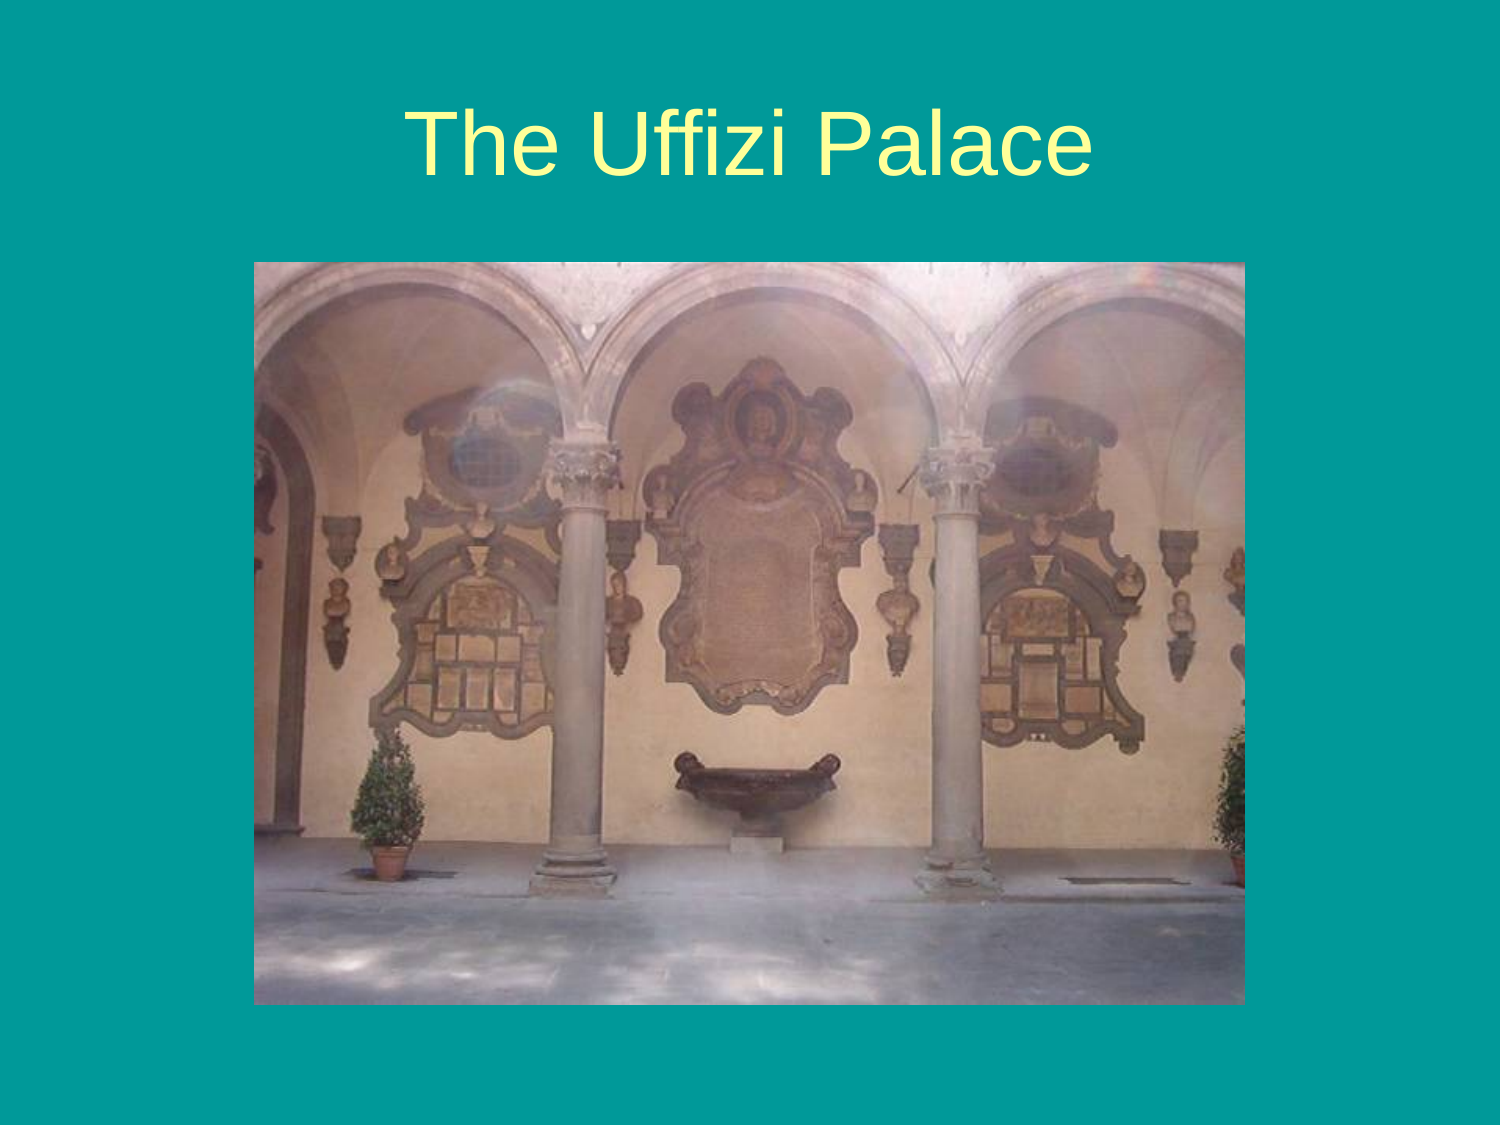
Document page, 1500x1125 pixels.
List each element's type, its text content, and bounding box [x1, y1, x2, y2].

title The Uffizi Palace [75, 45, 1425, 233]
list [254, 262, 1245, 1005]
